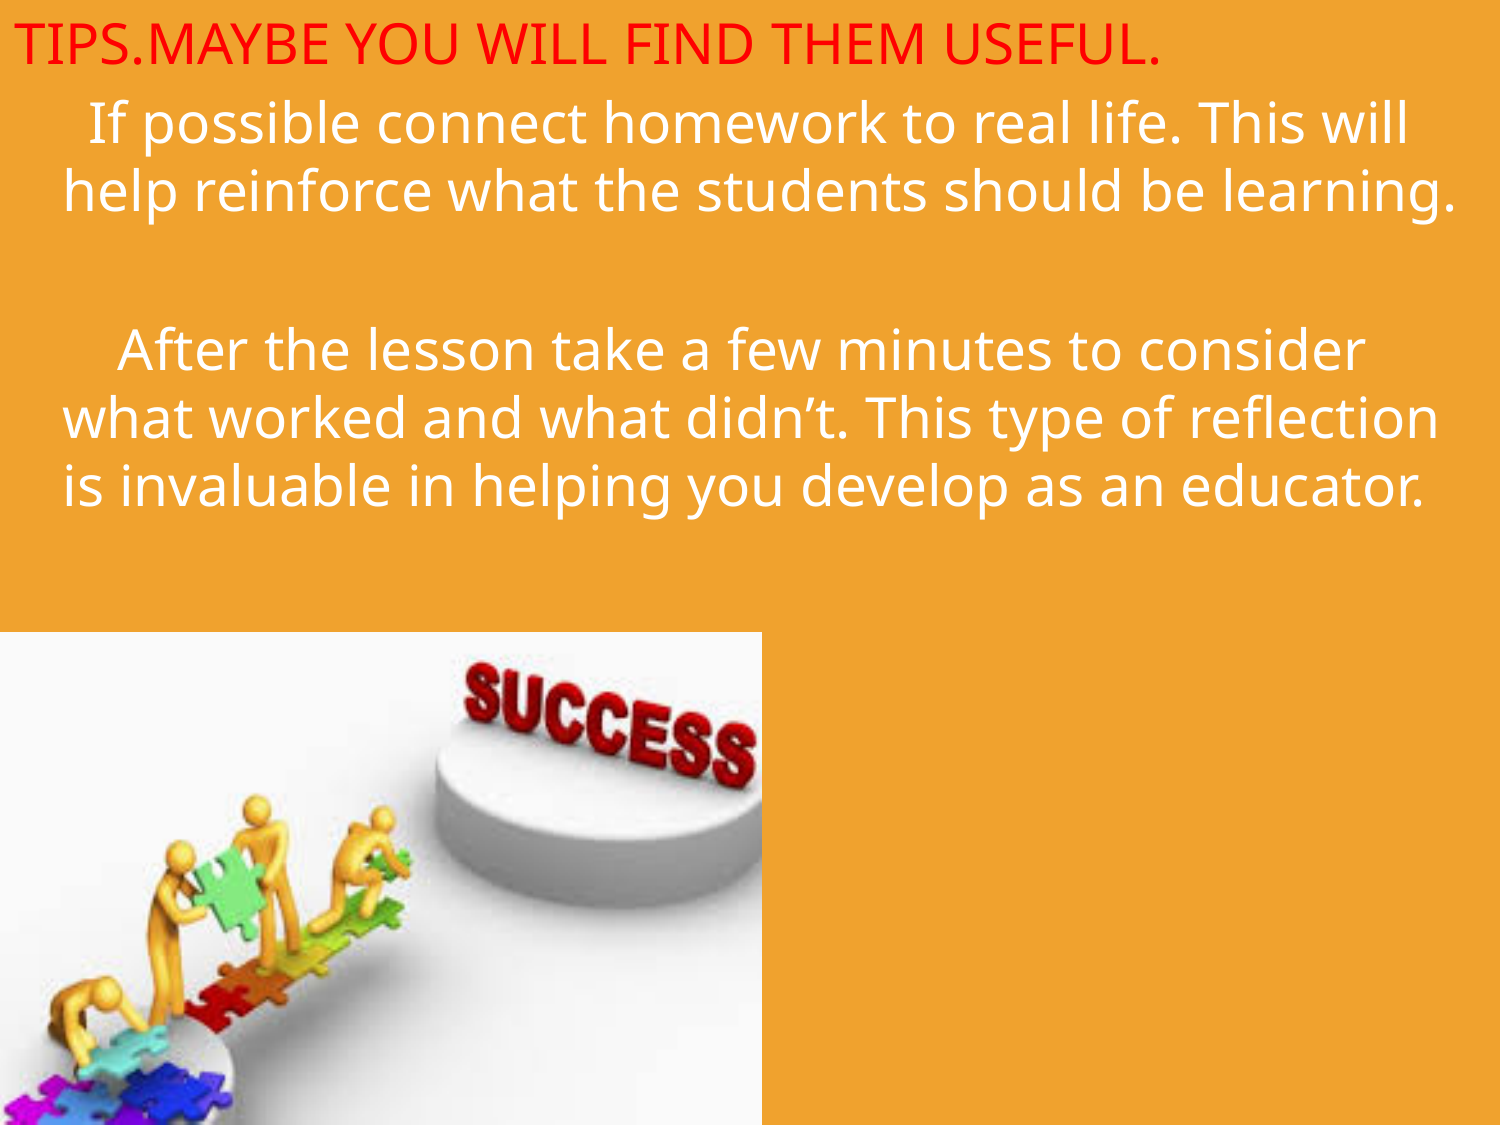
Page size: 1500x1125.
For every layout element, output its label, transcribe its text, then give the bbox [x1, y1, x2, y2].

list TIPS.MAYBE YOU WILL FIND THEM USEFUL. If possible connect homework to real life. This will help reinforce what the students should be learning. After the lesson take a few minutes to consider what worked and what didn’t. This type of reflection is invaluable in helping you develop as an educator. [0, 0, 1500, 622]
picture [0, 632, 762, 1125]
